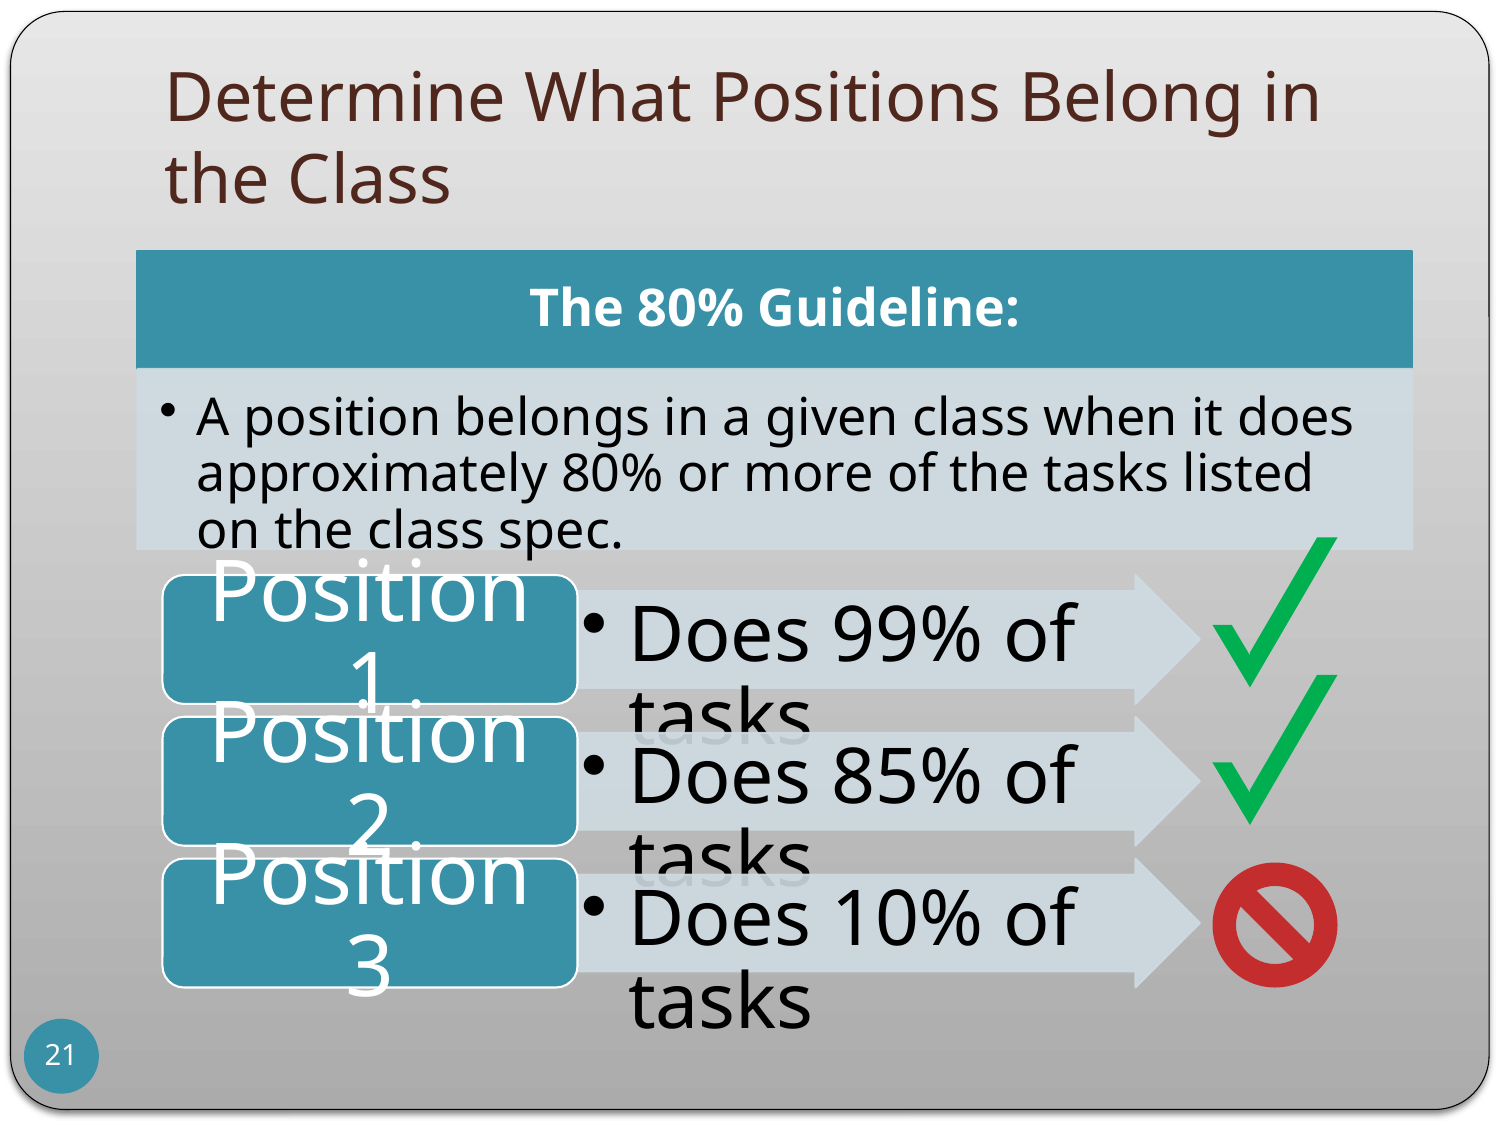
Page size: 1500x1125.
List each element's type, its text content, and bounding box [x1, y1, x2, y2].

text_box [1248, 572, 1319, 689]
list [162, 574, 1201, 988]
title Determine What Positions Belong in the Class [150, 45, 1425, 233]
slide_number 21 [23, 1018, 99, 1094]
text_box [137, 237, 1413, 563]
text_box [1248, 673, 1339, 826]
text_box [1211, 623, 1249, 687]
text_box [1211, 861, 1339, 989]
text_box [1211, 761, 1249, 824]
